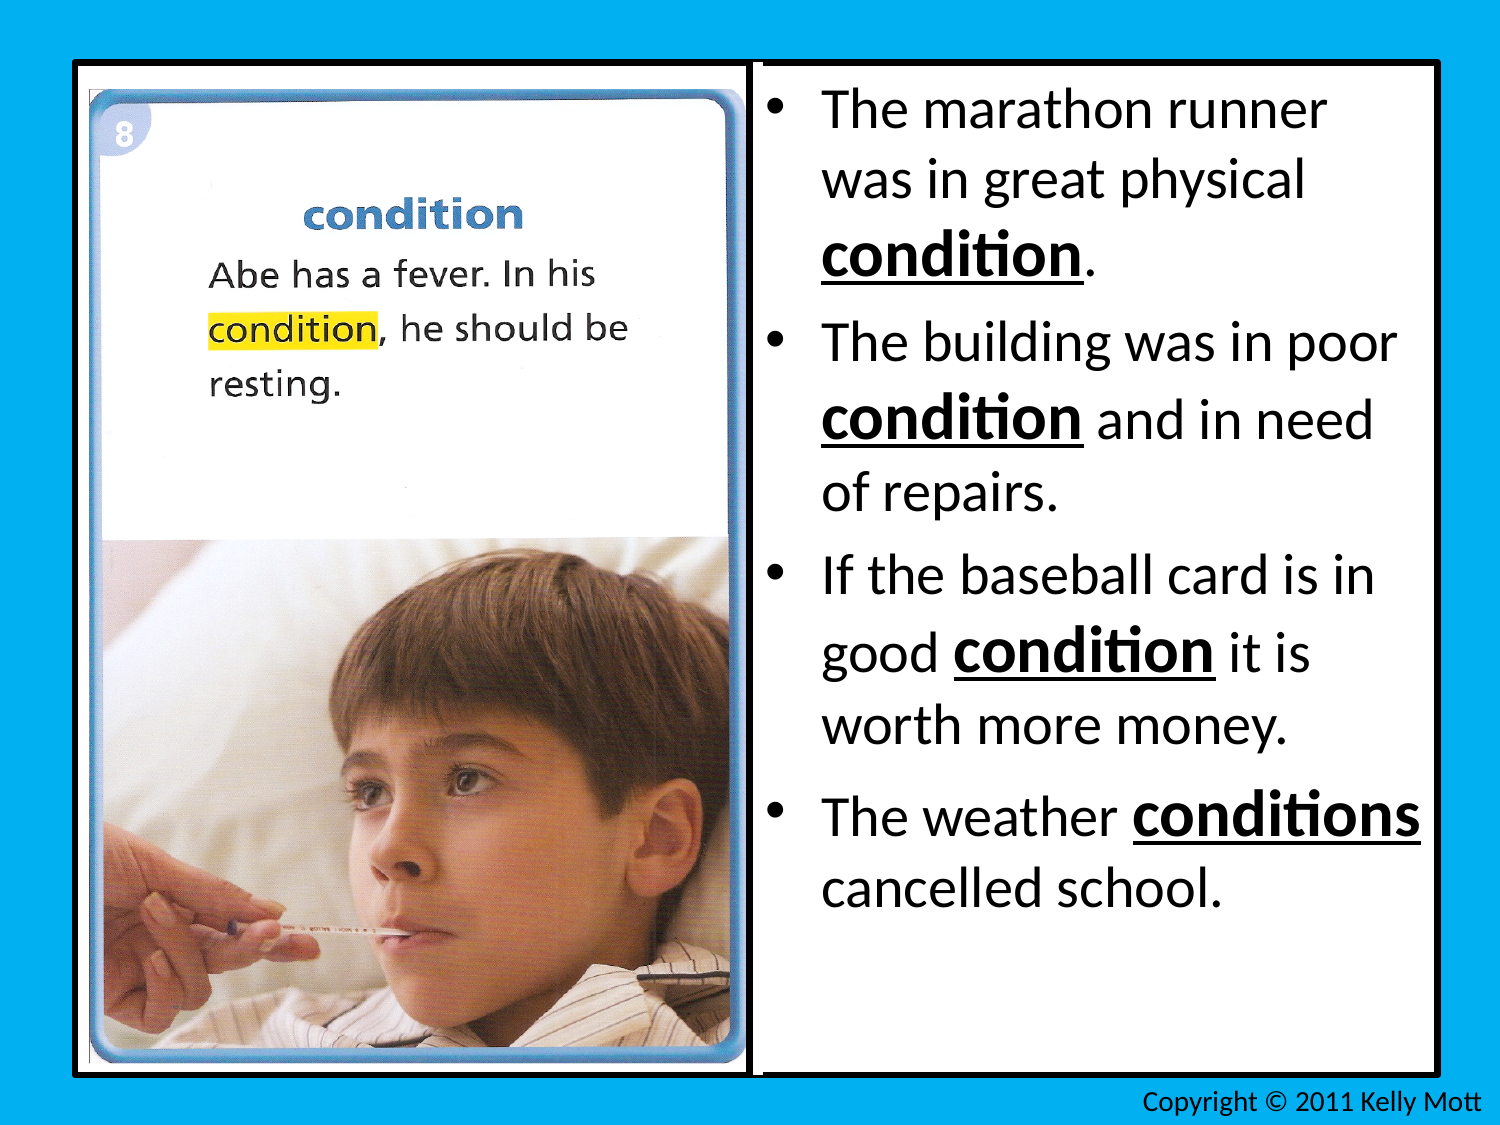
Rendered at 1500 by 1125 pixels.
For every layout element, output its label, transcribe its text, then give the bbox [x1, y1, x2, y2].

list The marathon runner was in great physical condition. The building was in poor condition and in need of repairs. If the baseball card is in good condition it is worth more money. The weather conditions cancelled school. [763, 62, 1438, 1075]
text_box Copyright © 2011 Kelly Mott [1128, 1074, 1498, 1125]
picture [74, 60, 1440, 1077]
